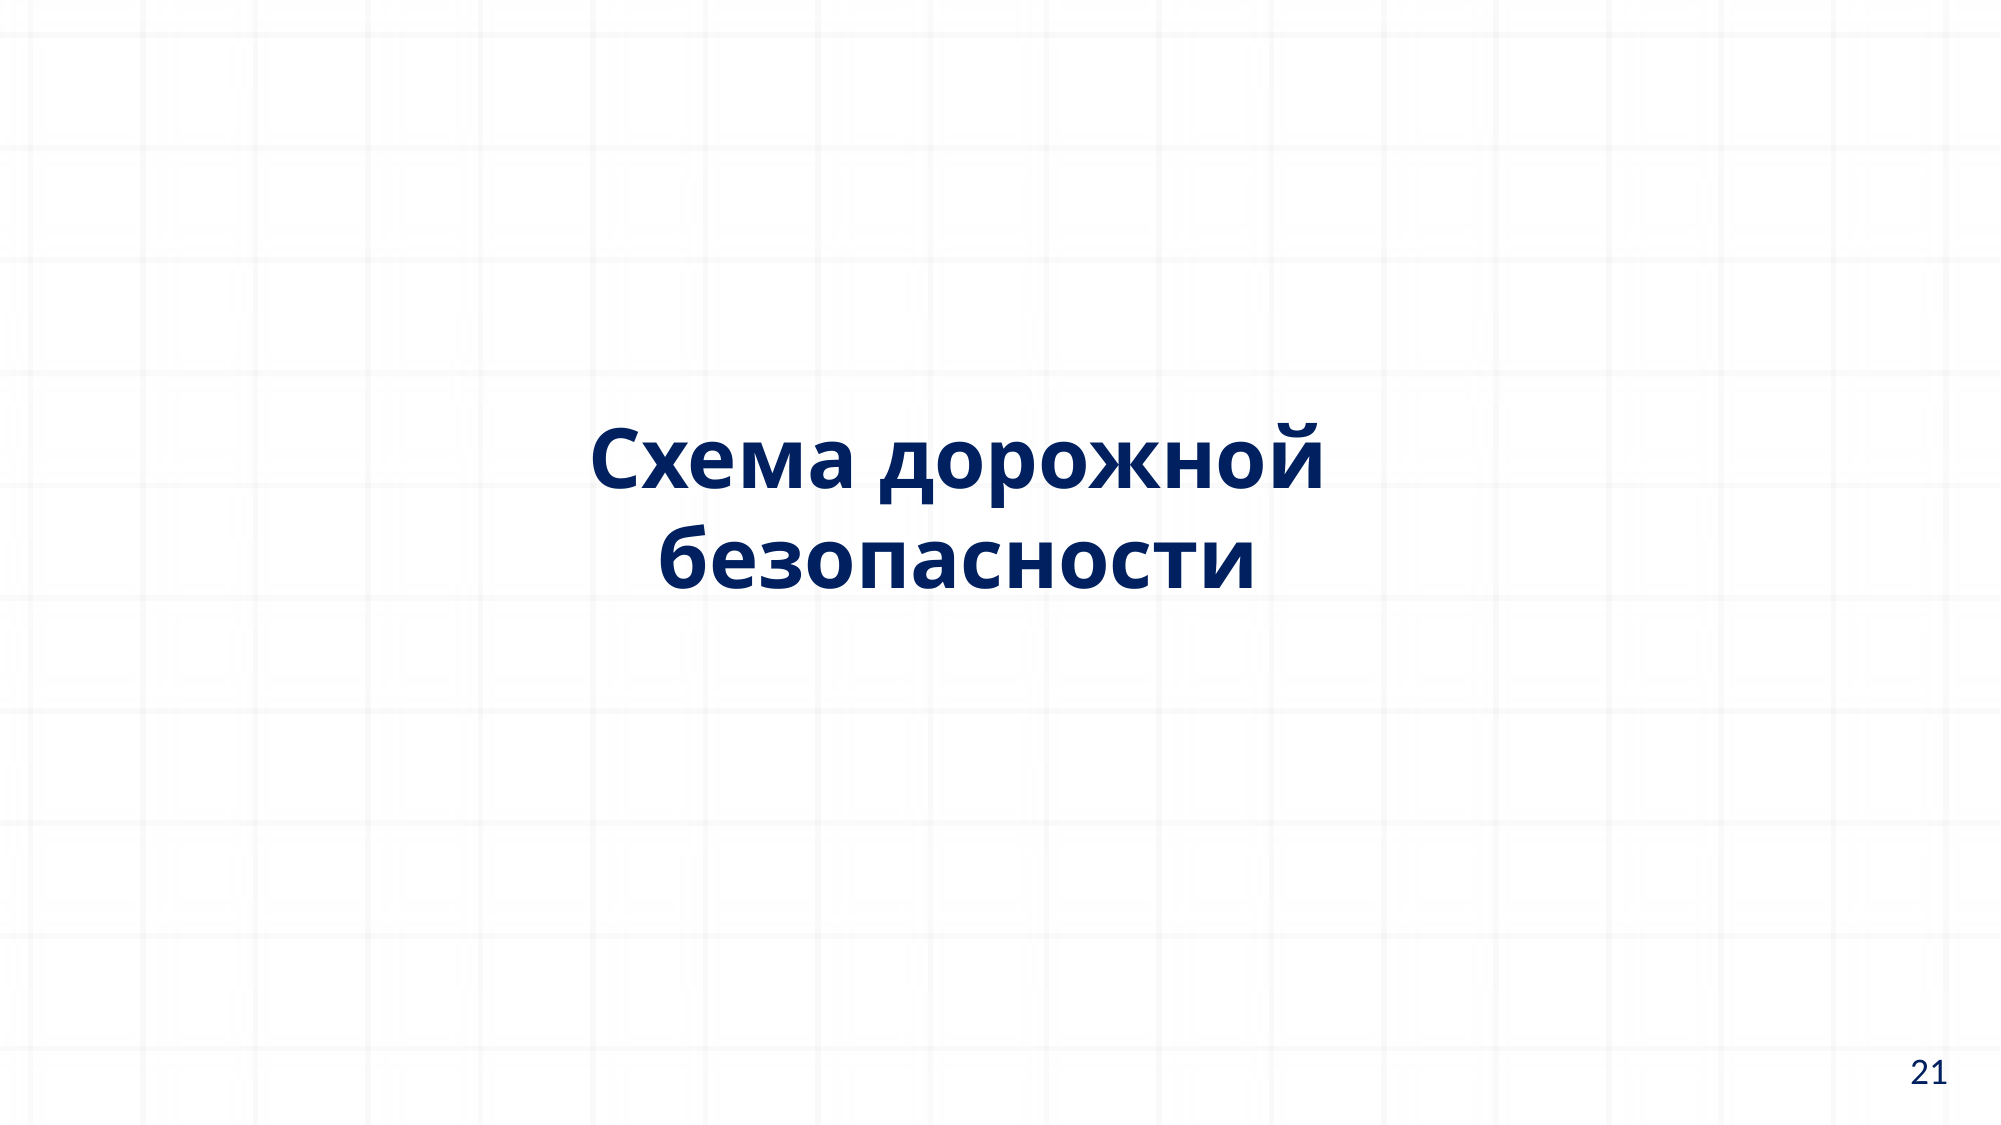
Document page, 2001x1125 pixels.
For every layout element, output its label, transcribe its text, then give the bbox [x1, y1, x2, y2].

text_box Схема дорожной безопасности [461, 398, 1455, 613]
text_box 21 [1895, 1039, 1964, 1100]
